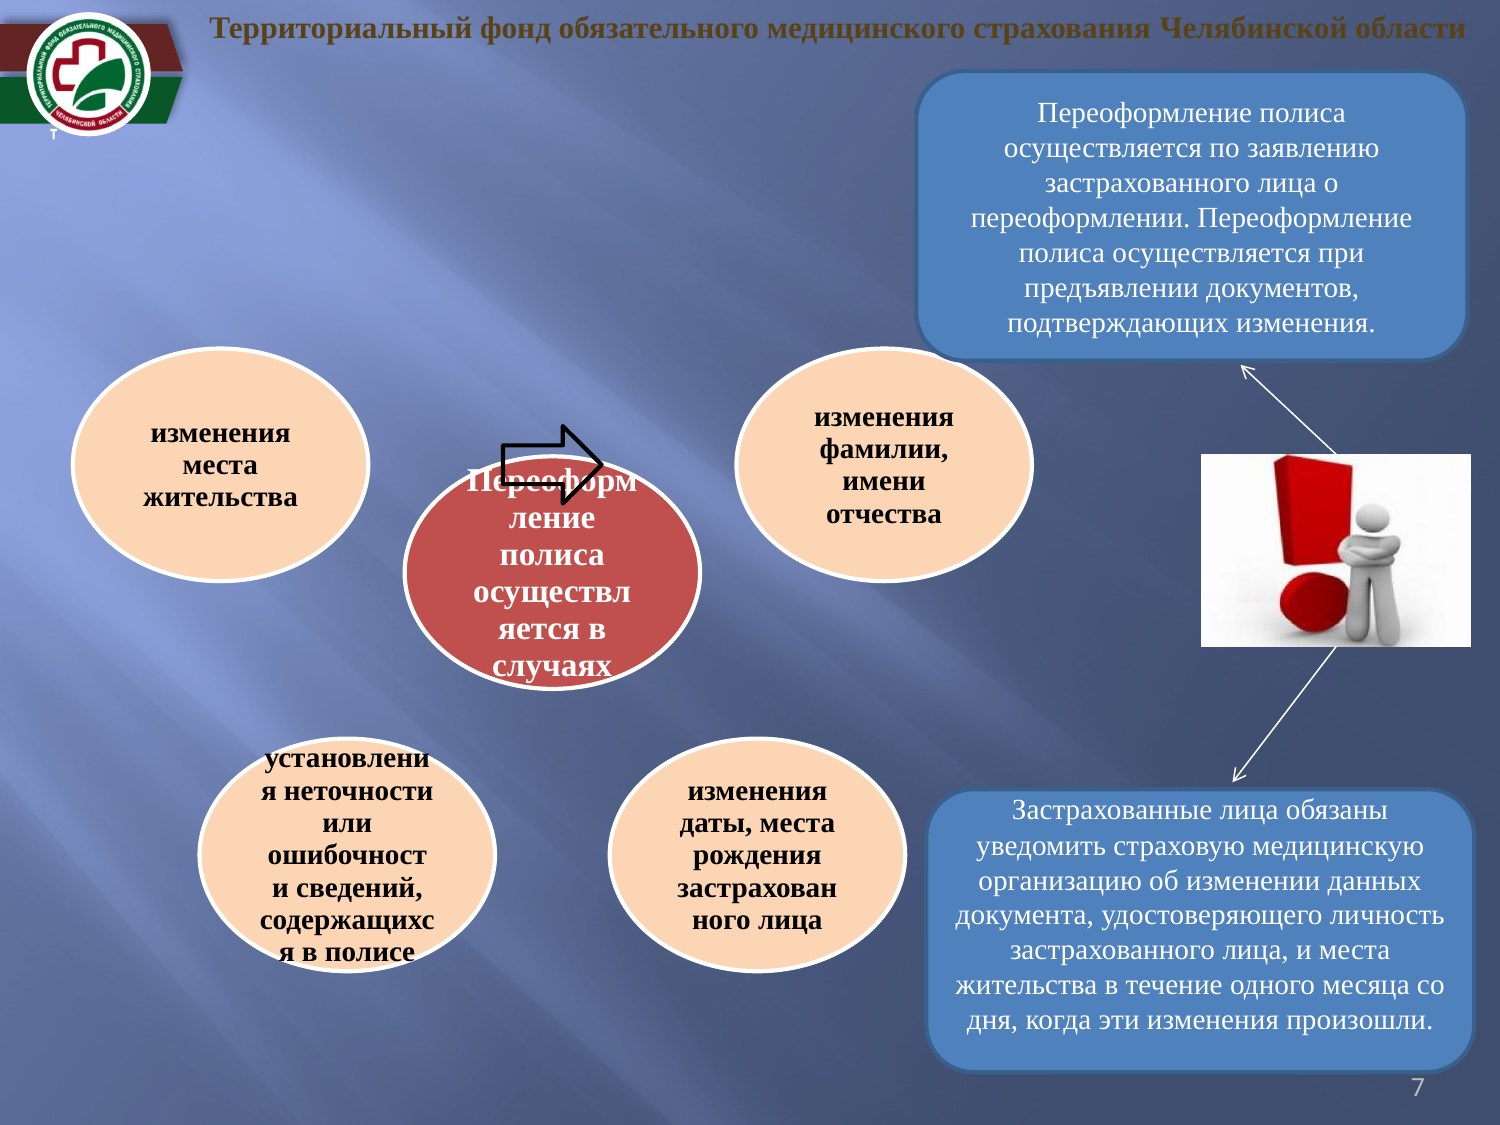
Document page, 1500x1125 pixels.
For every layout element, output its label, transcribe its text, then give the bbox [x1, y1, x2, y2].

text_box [0, 11, 184, 106]
text_box Переоформление полиса осуществляется по заявлению застрахованного лица о переоформлении. Переоформление полиса осуществляется при предъявлении документов, подтверждающих изменения. [915, 68, 1470, 363]
slide_number 7 [1299, 1075, 1425, 1113]
text_box Застрахованные лица обязаны уведомить страховую медицинскую организацию об изменении данных документа, удостоверяющего личность застрахованного лица, и места жительства в течение одного месяца со дня, когда эти изменения произошли. [931, 787, 1477, 1075]
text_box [1243, 361, 1334, 458]
picture [1201, 453, 1471, 647]
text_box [1216, 662, 1353, 767]
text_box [0, 107, 1144, 1039]
text_box Территориальный фонд обязательного медицинского страхования Челябинской области [175, 0, 1500, 53]
